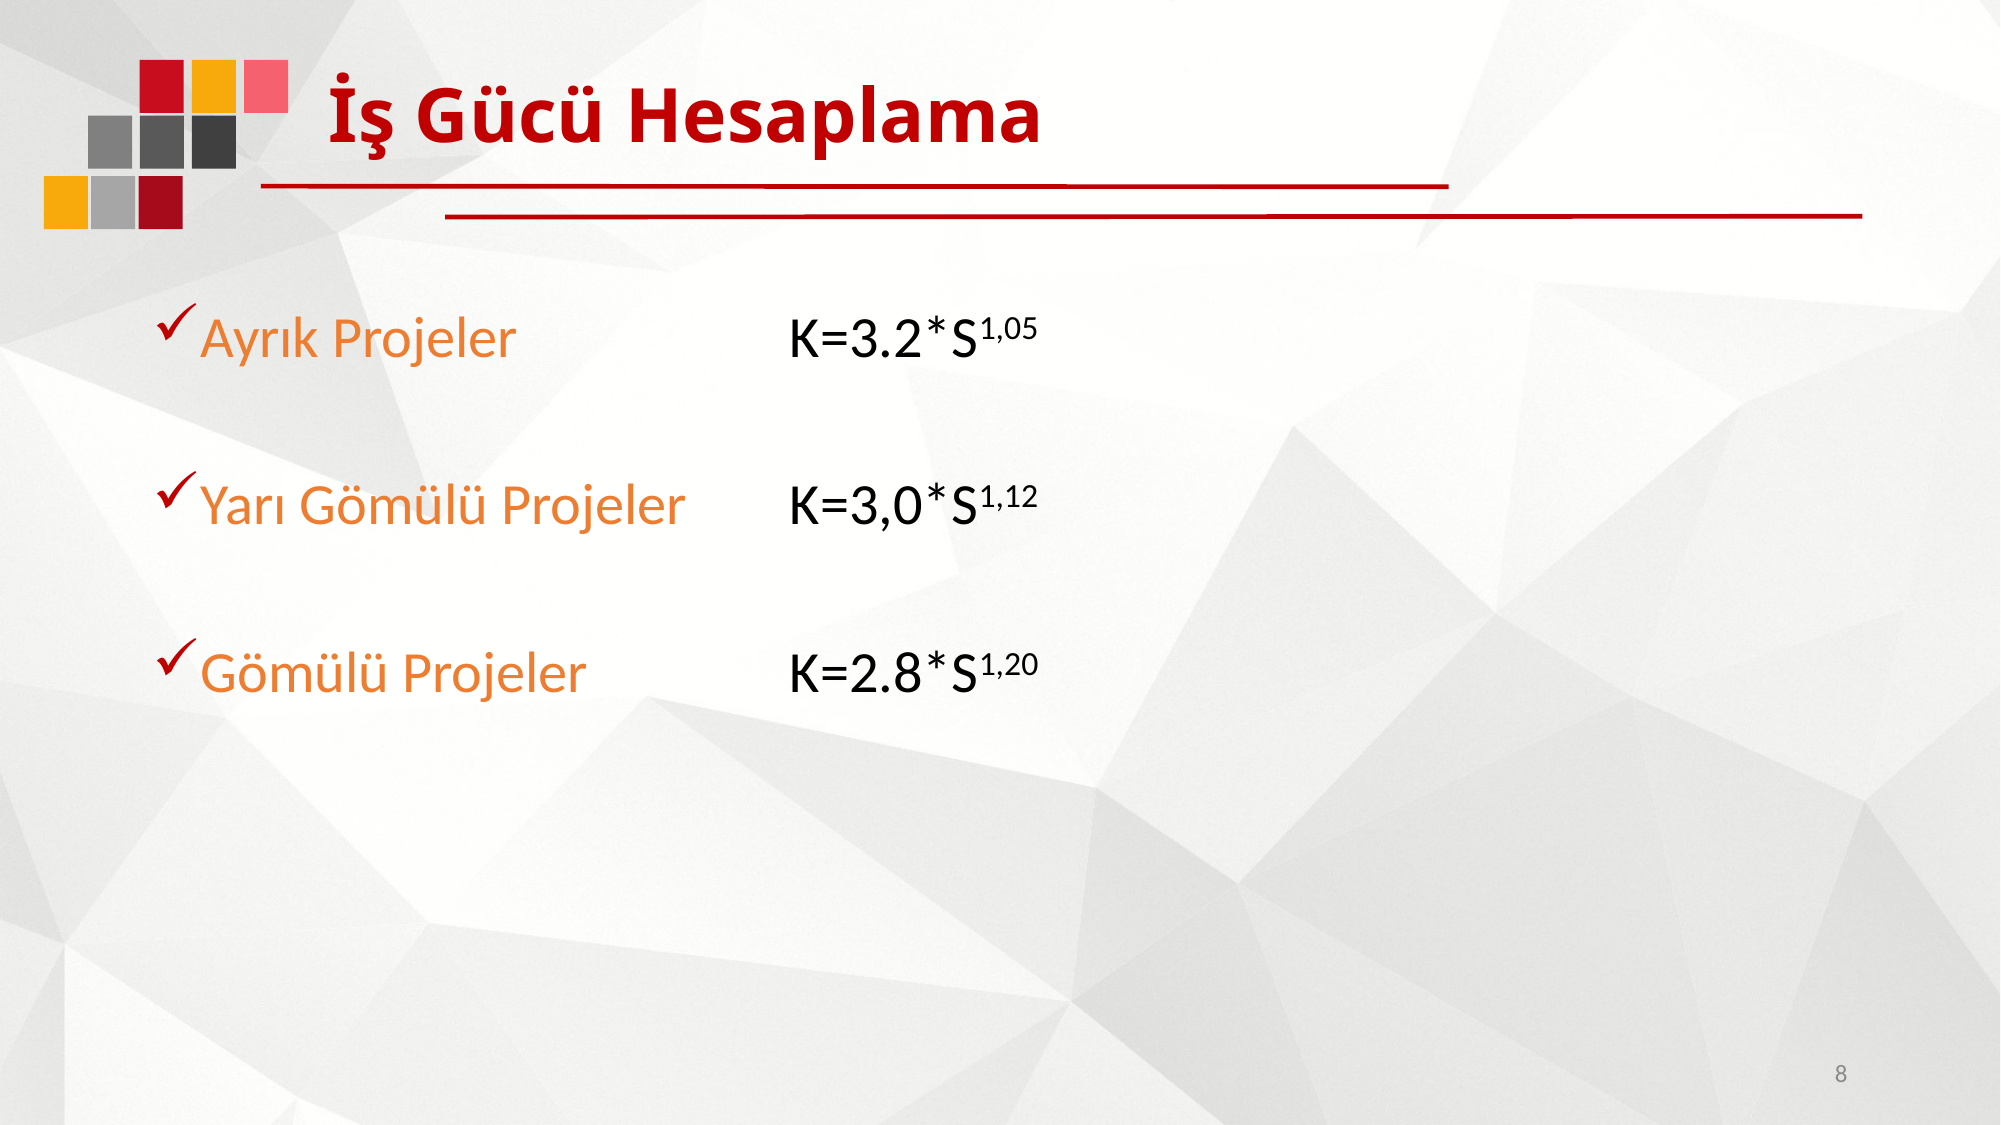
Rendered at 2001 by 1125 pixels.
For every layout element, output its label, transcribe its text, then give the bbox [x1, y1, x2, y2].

title İş Gücü Hesaplama [313, 59, 1863, 177]
slide_number 8 [1412, 1042, 1863, 1103]
picture [0, 0, 2001, 1125]
list Ayrık Projeler K=3.2*S1,05 Yarı Gömülü Projeler K=3,0*S1,12 Gömülü Projeler K=2.8*S1,20 [137, 299, 1863, 1014]
